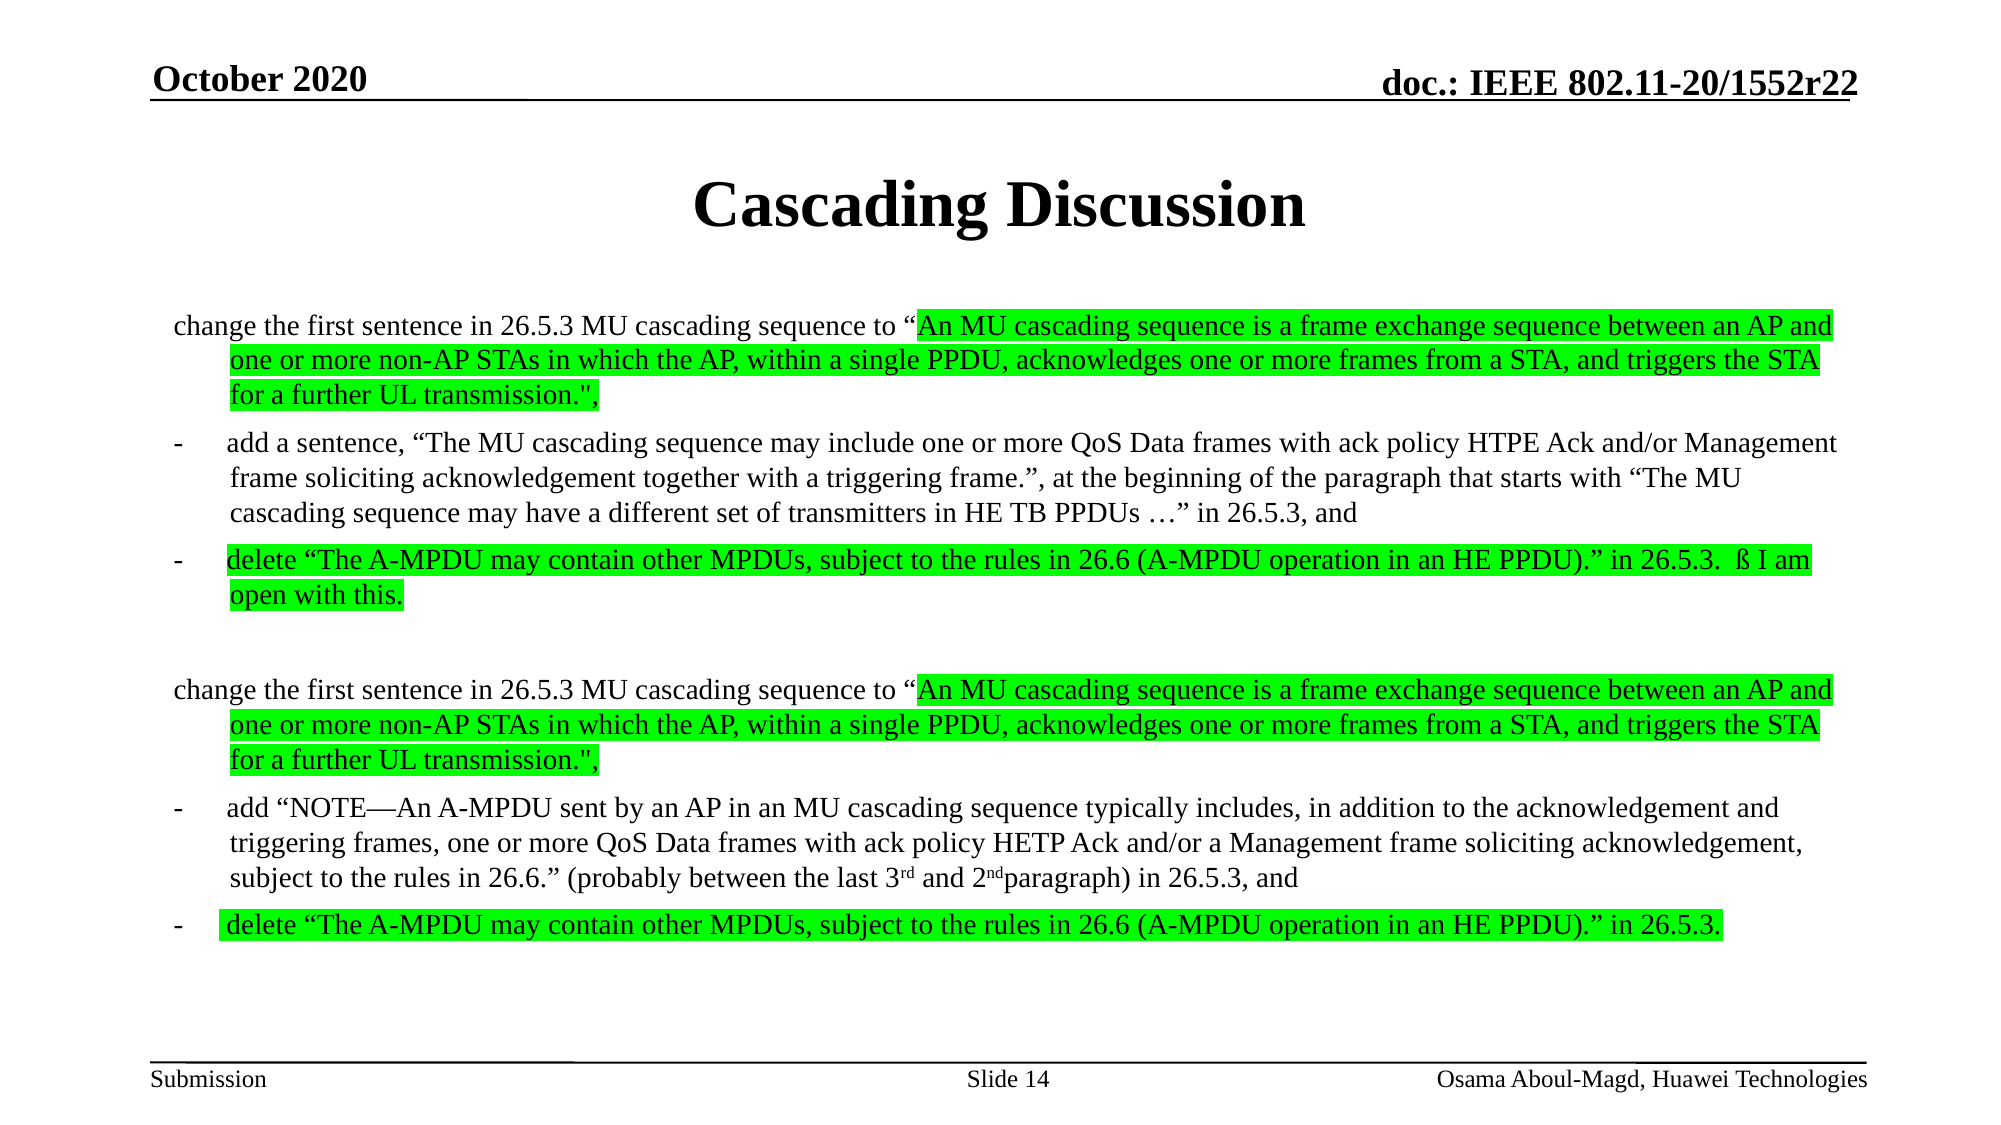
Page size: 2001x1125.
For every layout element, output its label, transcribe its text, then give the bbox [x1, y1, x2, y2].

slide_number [152, 54, 563, 100]
footer Osama Aboul-Magd, Huawei Technologies [1171, 1061, 1869, 1093]
title Cascading Discussion [149, 112, 1850, 288]
slide_number Slide 14 [950, 1061, 1067, 1123]
list change the first sentence in 26.5.3 MU cascading sequence to “An MU cascading sequence is a frame exchange sequence between an AP and one or more non-AP STAs in which the AP, within a single PPDU, acknowledges one or more frames from a STA, and triggers the STA for a further UL transmission.", - add a sentence, “The MU cascading sequence may include one or more QoS Data frames with ack policy HTPE Ack and/or Management frame soliciting acknowledgement together with a triggering frame.”, at the beginning of the paragraph that starts with “The MU cascading sequence may have a different set of transmitters in HE TB PPDUs …” in 26.5.3, and - delete “The A-MPDU may contain other MPDUs, subject to the rules in 26.6 (A-MPDU operation in an HE PPDU).” in 26.5.3. ß I am open with this. change the first sentence in 26.5.3 MU cascading sequence to “An MU cascading sequence is a frame exchange sequence between an AP and one or more non-AP STAs in which the AP, within a single PPDU, acknowledges one or more frames from a STA, and triggers the STA for a further UL transmission.", - add “NOTE—An A-MPDU sent by an AP in an MU cascading sequence typically includes, in addition to the acknowledgement and triggering frames, one or more QoS Data frames with ack policy HETP Ack and/or a Management frame soliciting acknowledgement, subject to the rules in 26.6.” (probably between the last 3rd and 2ndparagraph) in 26.5.3, and - delete “The A-MPDU may contain other MPDUs, subject to the rules in 26.6 (A-MPDU operation in an HE PPDU).” in 26.5.3. [158, 298, 1859, 737]
